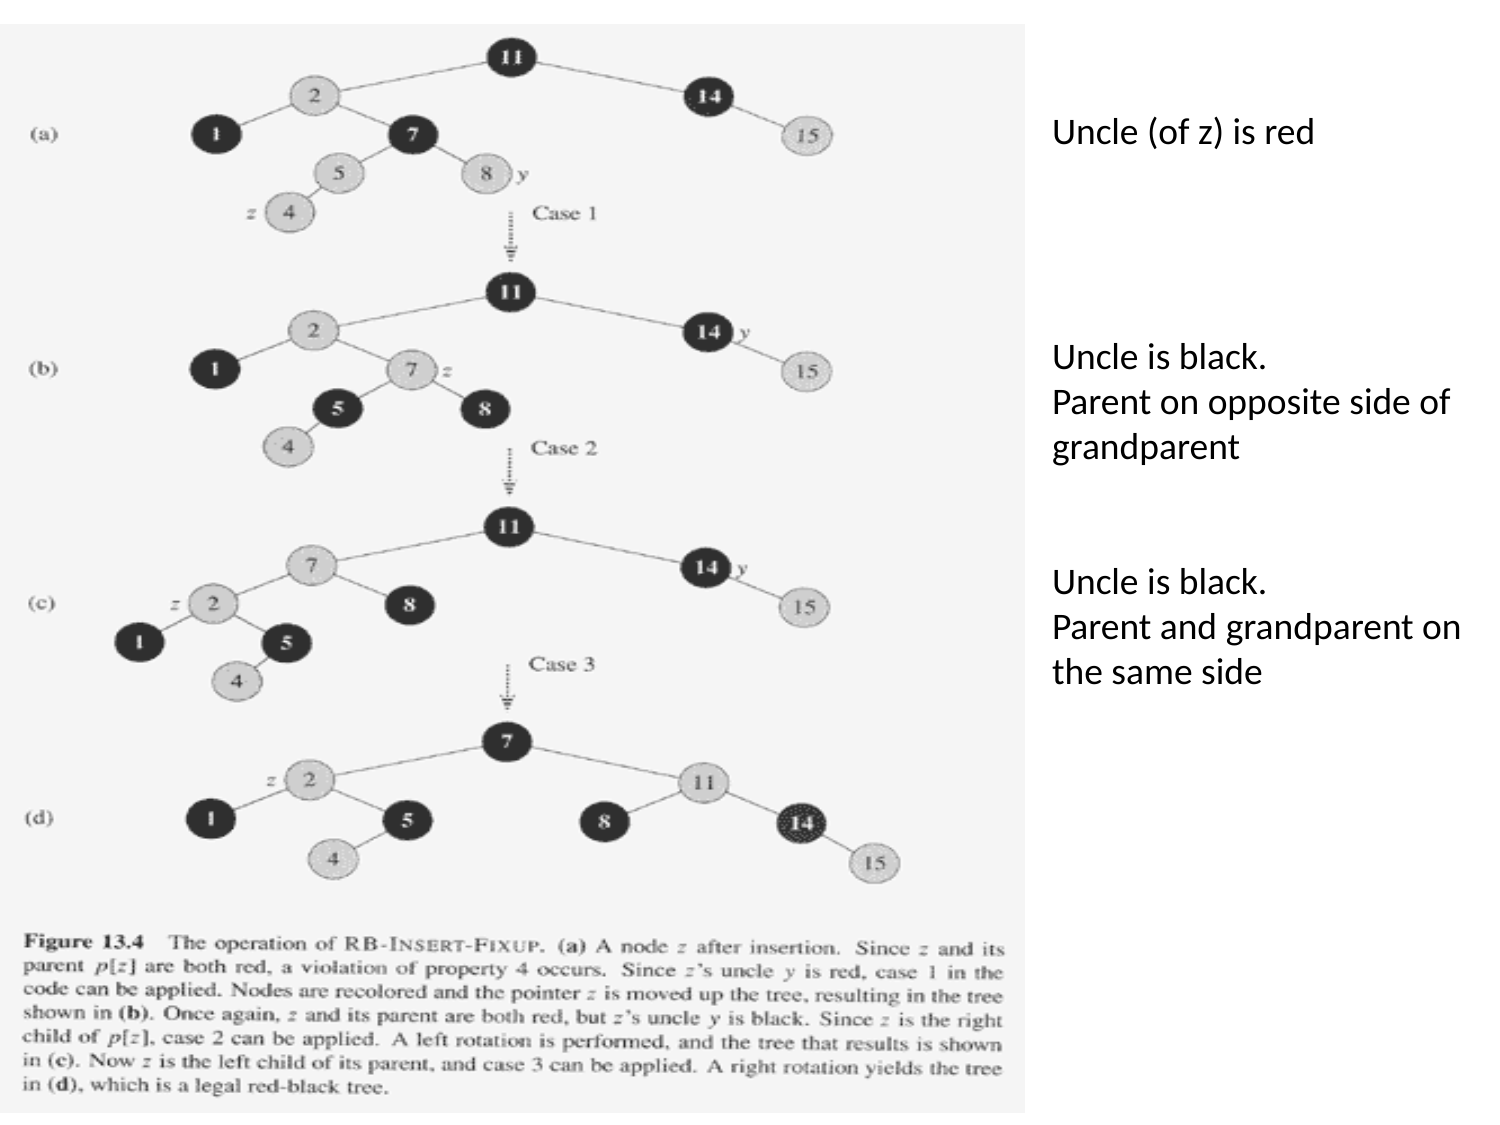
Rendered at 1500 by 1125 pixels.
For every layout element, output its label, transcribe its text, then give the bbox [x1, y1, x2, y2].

text_box Uncle (of z) is red Uncle is black. Parent on opposite side of grandparent Uncle is black. Parent and grandparent on the same side [1037, 99, 1500, 700]
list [0, 24, 1026, 1113]
